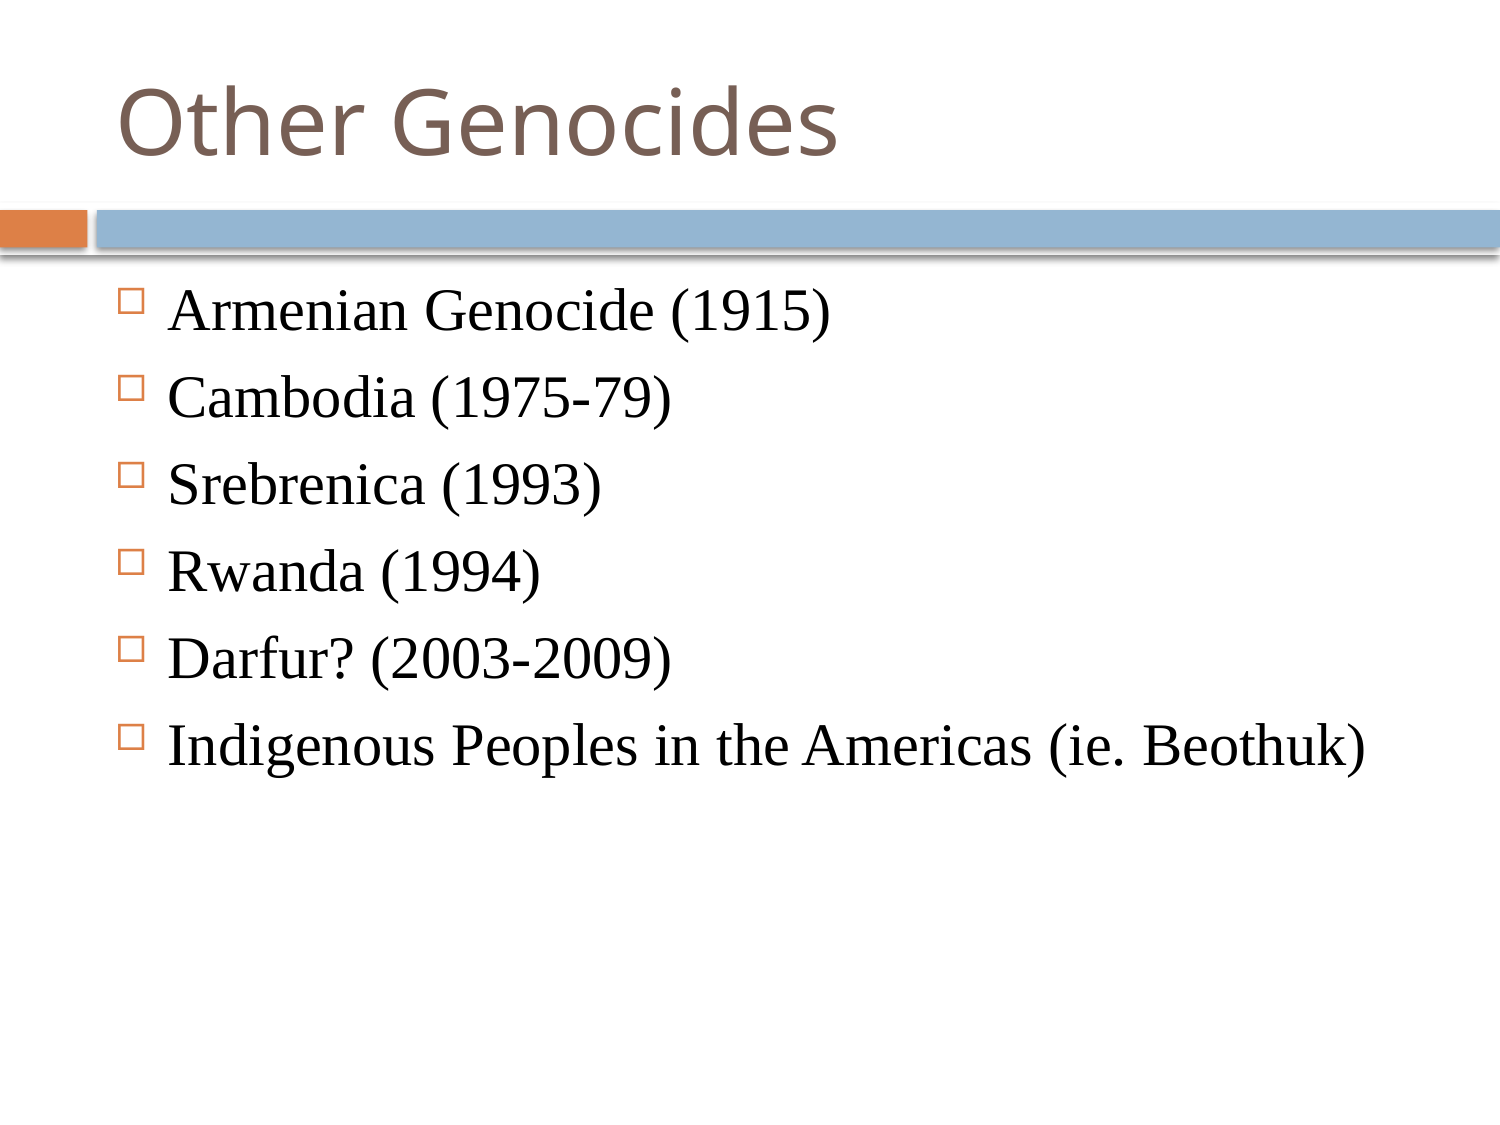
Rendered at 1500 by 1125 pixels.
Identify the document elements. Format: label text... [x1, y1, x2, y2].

list Armenian Genocide (1915) Cambodia (1975-79) Srebrenica (1993) Rwanda (1994) Darfur? (2003-2009) Indigenous Peoples in the Americas (ie. Beothuk) [100, 262, 1438, 1000]
title Other Genocides [100, 37, 1438, 200]
